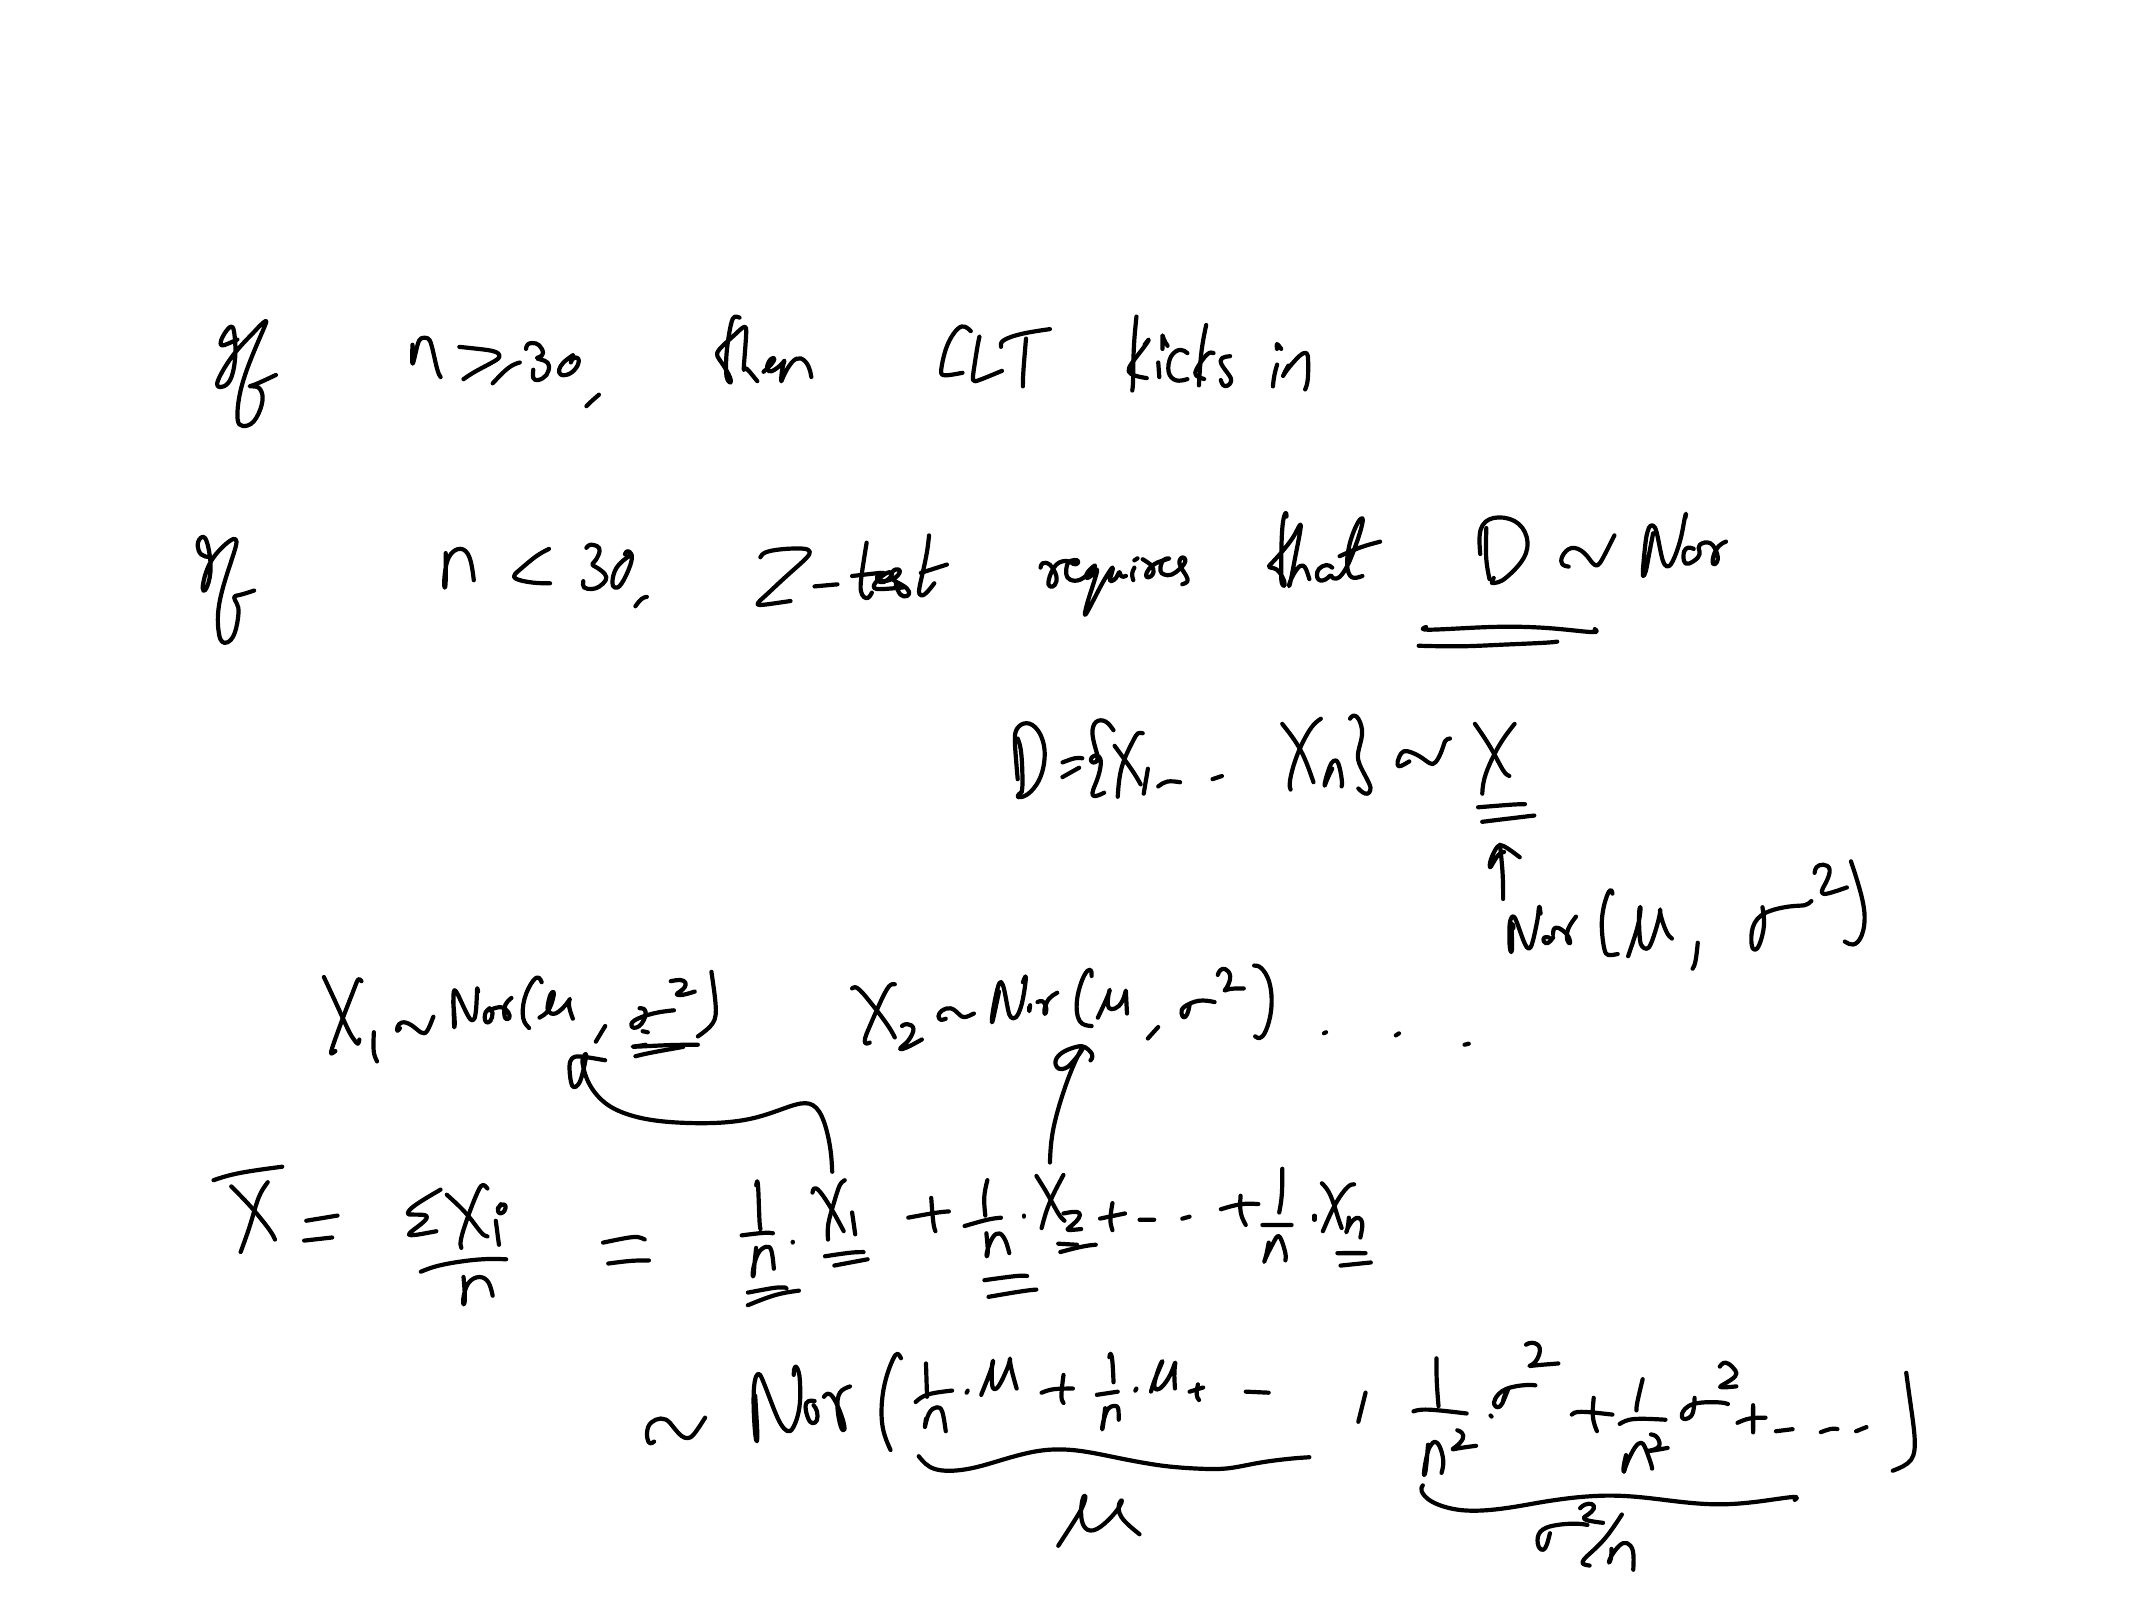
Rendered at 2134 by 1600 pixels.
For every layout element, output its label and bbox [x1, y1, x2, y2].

text_box [197, 316, 1916, 1570]
